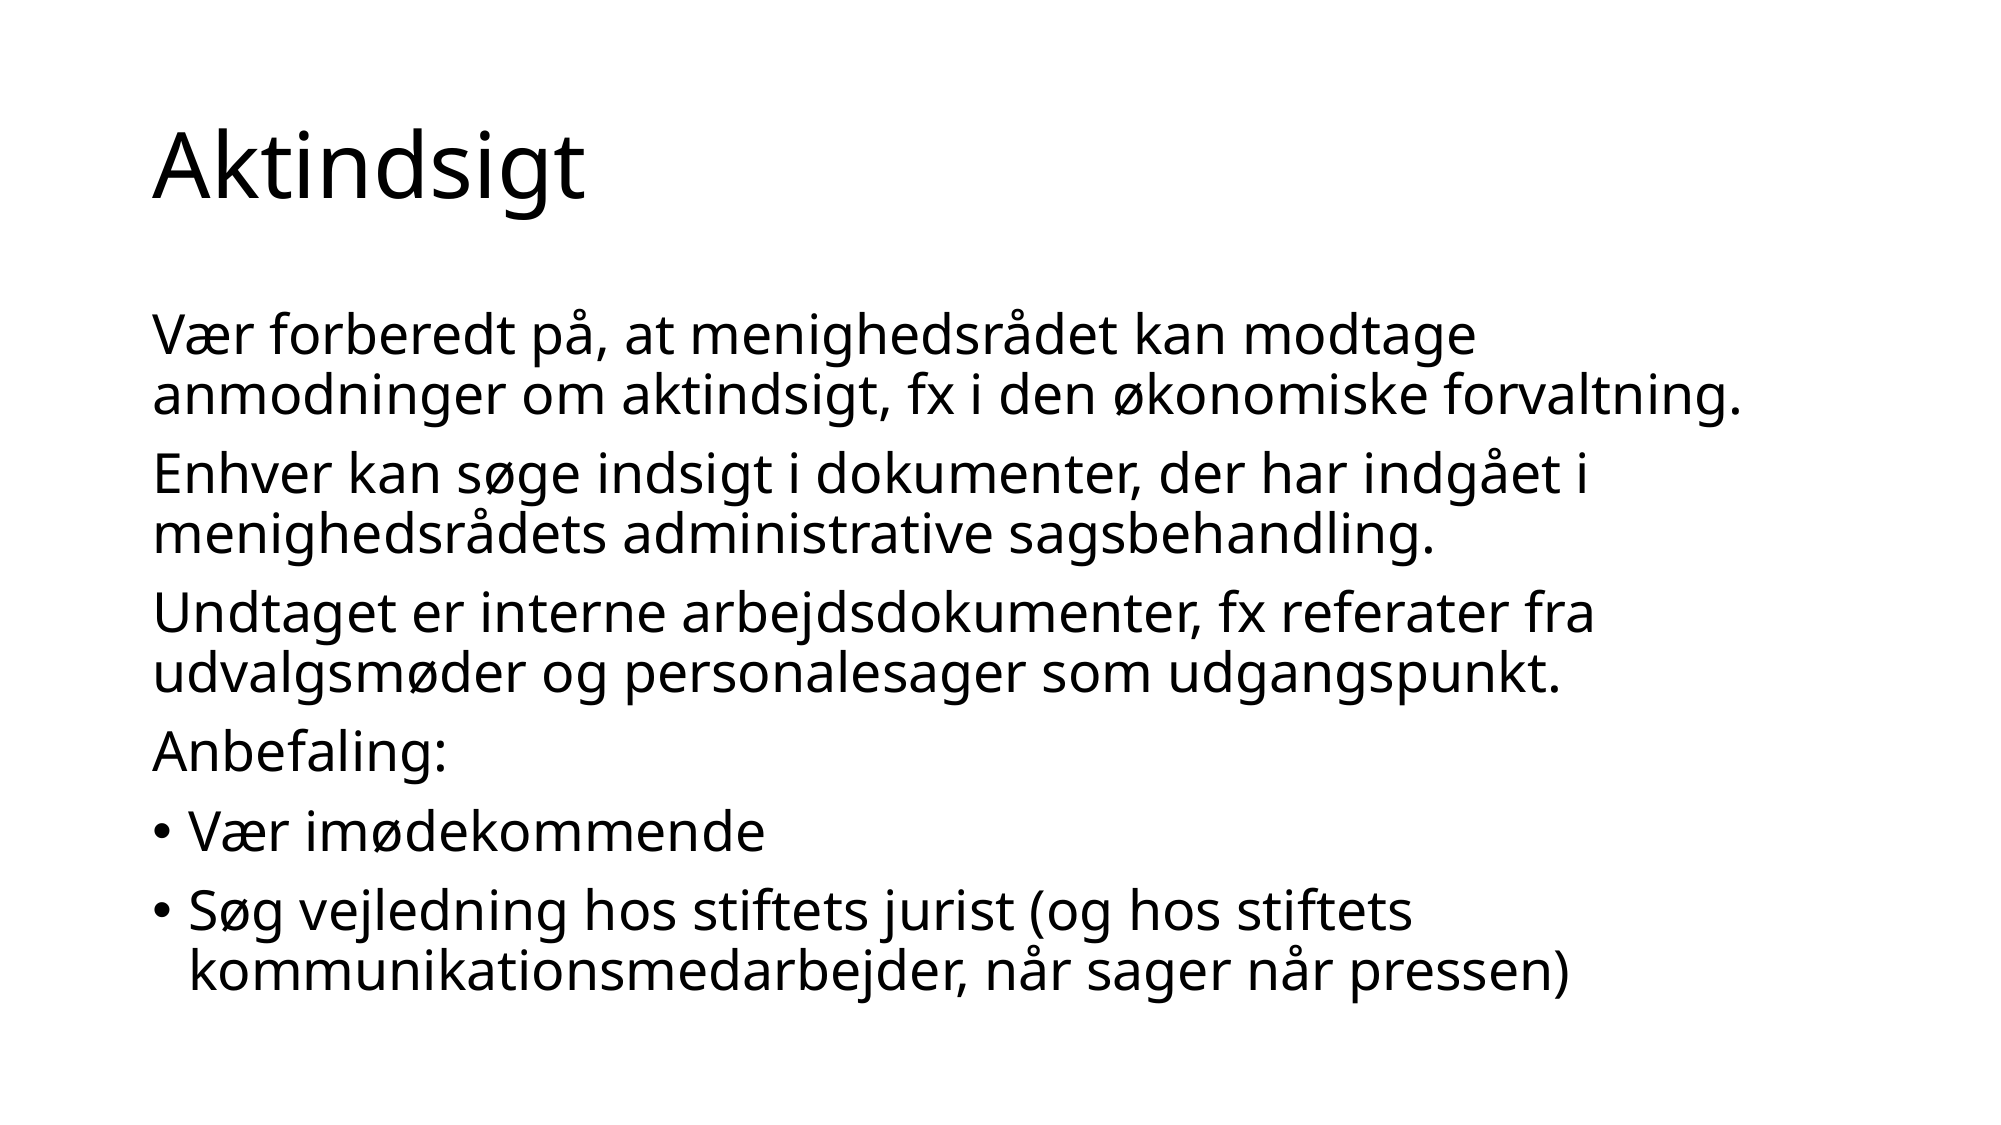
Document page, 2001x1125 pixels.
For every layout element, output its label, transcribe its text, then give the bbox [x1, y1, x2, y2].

list Vær forberedt på, at menighedsrådet kan modtage anmodninger om aktindsigt, fx i den økonomiske forvaltning. Enhver kan søge indsigt i dokumenter, der har indgået i menighedsrådets administrative sagsbehandling. Undtaget er interne arbejdsdokumenter, fx referater fra udvalgsmøder og personalesager som udgangspunkt. Anbefaling: Vær imødekommende Søg vejledning hos stiftets jurist (og hos stiftets kommunikationsmedarbejder, når sager når pressen) [137, 299, 1863, 1014]
title Aktindsigt [137, 59, 1863, 278]
